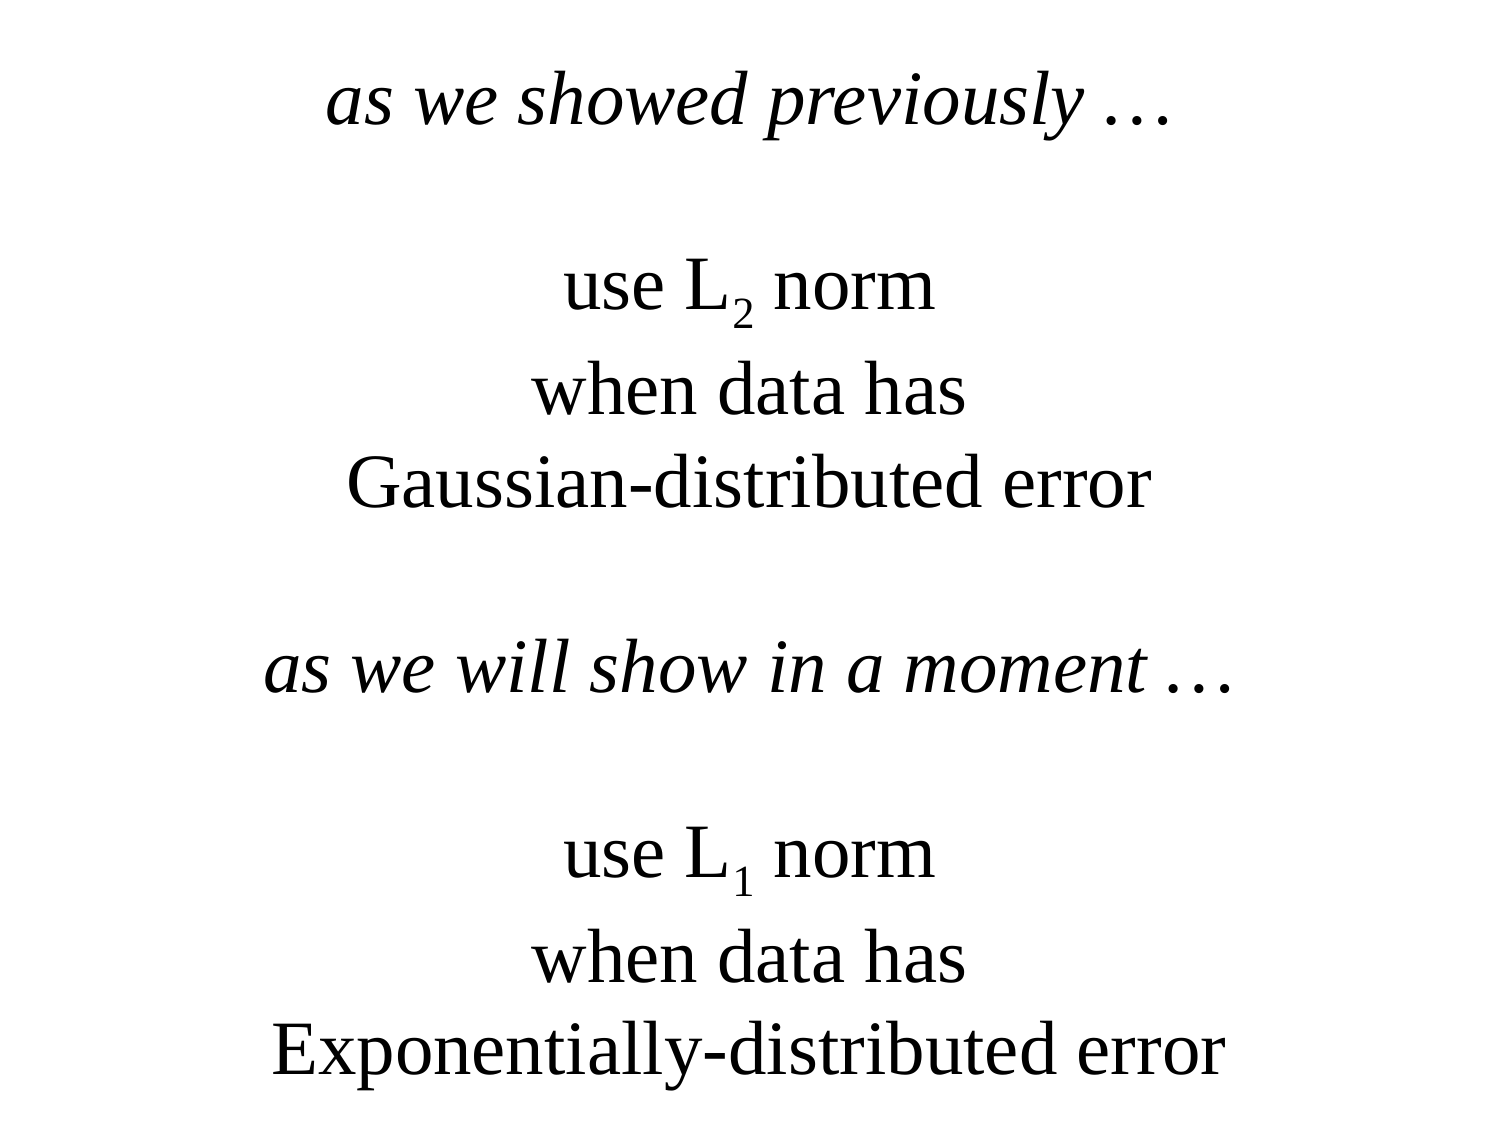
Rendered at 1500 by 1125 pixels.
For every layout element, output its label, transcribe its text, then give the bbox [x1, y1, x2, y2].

title as we showed previously … use L2 norm when data has Gaussian-distributed error as we will show in a moment … use L1 norm when data has Exponentially-distributed error [75, 37, 1425, 1100]
